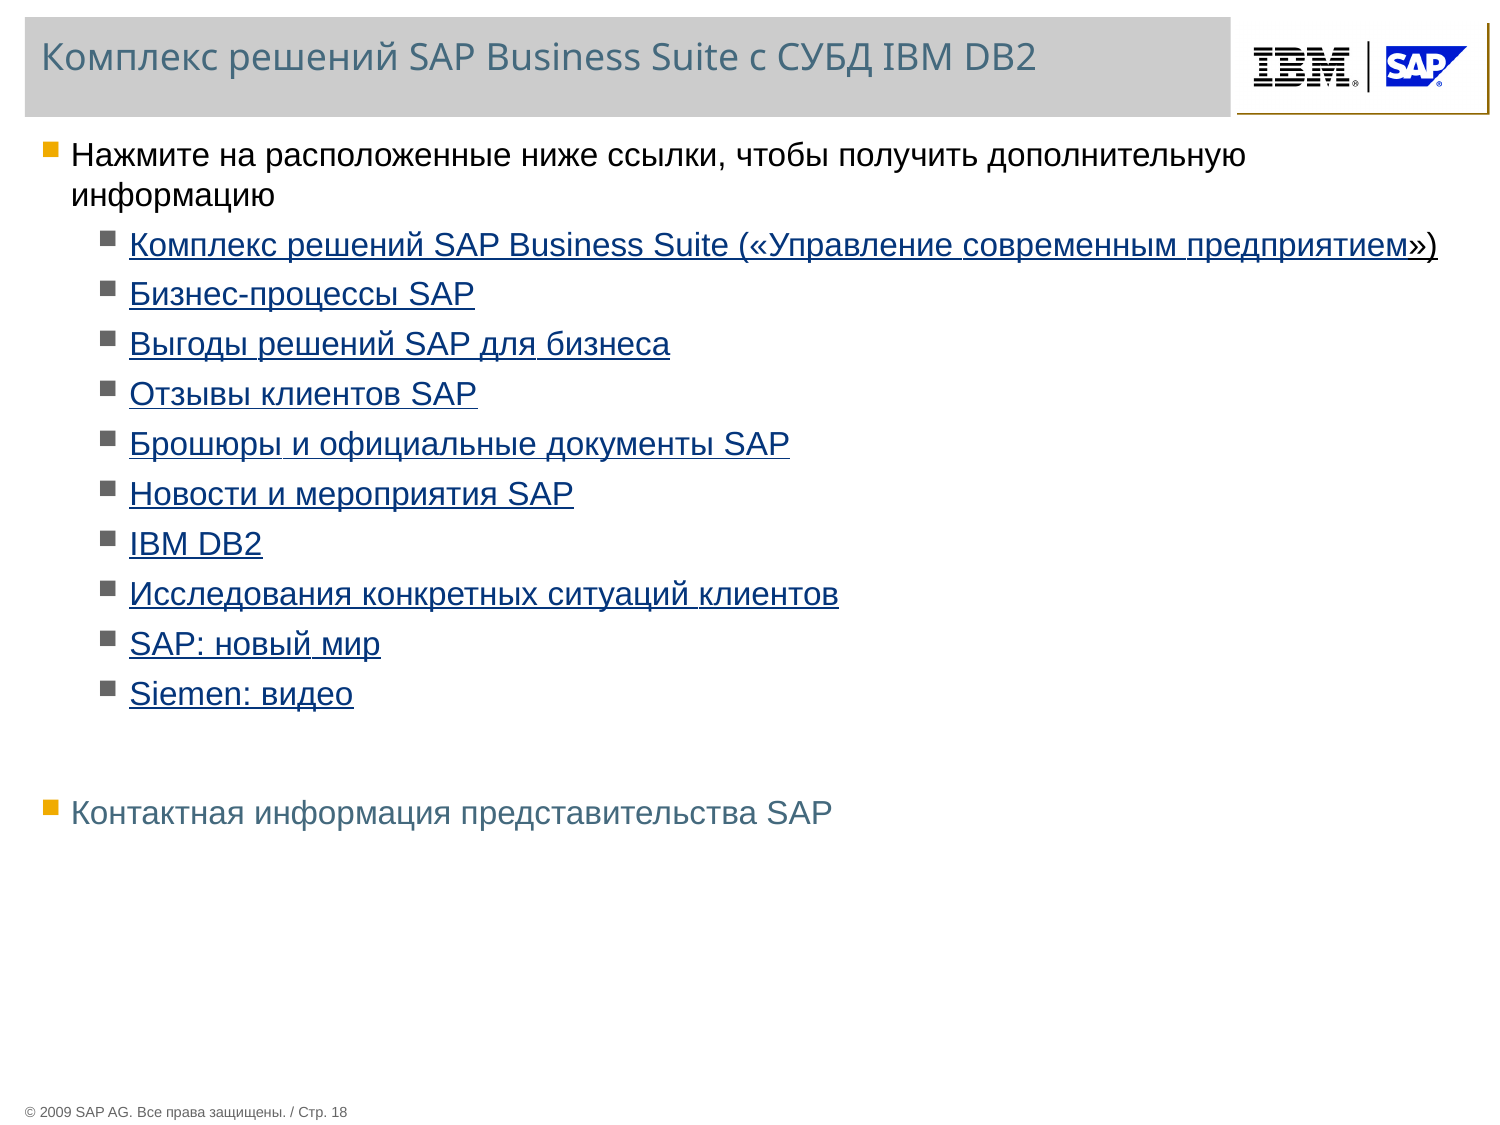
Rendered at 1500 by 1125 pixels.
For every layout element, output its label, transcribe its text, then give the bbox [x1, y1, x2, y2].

title Комплекс решений SAP Business Suite с СУБД IBM DB2 [40, 32, 1272, 101]
picture [1235, 21, 1487, 113]
list Нажмите на расположенные ниже ссылки, чтобы получить дополнительную информацию Комплекс решений SAP Business Suite («Управление современным предприятием») Бизнес-процессы SAP Выгоды решений SAP для бизнеса Отзывы клиентов SAP Брошюры и официальные документы SAP Новости и мероприятия SAP IBM DB2 Исследования конкретных ситуаций клиентов SAP: новый мир Siemen: видео Контактная информация представительства SAP [40, 132, 1460, 1004]
slide_number © 2009 SAP AG. Все права защищены. / Стр. 18 [24, 1102, 356, 1121]
